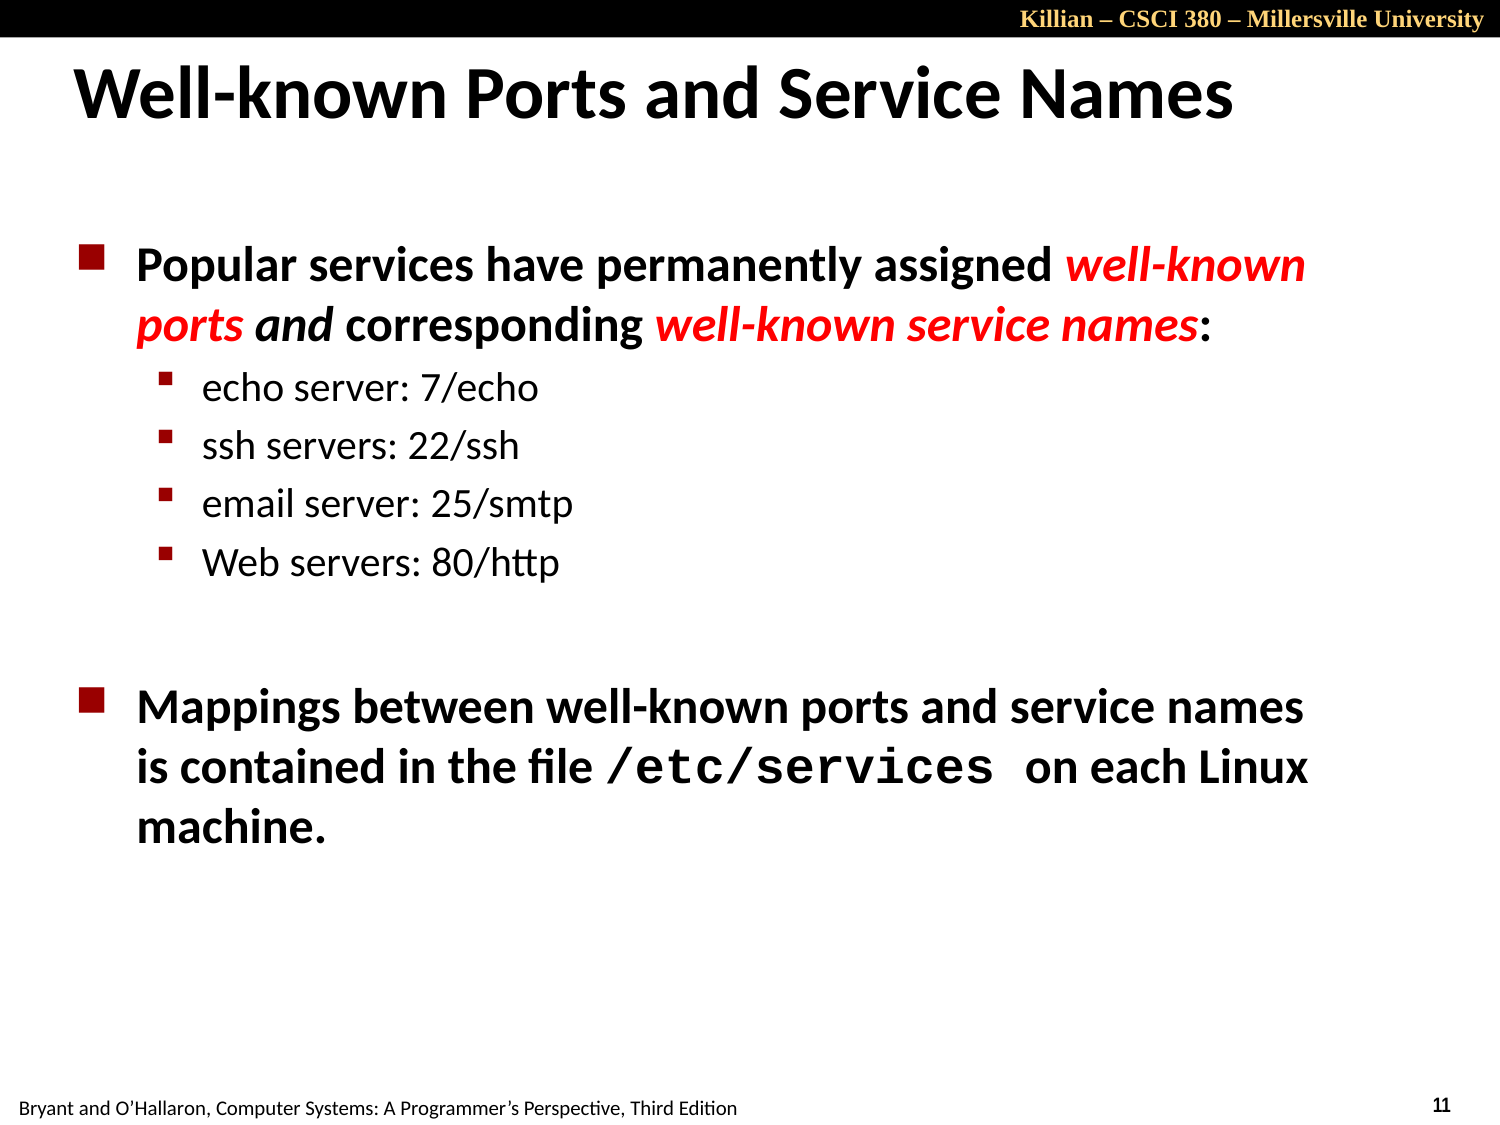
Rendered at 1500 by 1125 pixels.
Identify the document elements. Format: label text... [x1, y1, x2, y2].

list Popular services have permanently assigned well-known ports and corresponding well-known service names: echo server: 7/echo ssh servers: 22/ssh email server: 25/smtp Web servers: 80/http Mappings between well-known ports and service names is contained in the file /etc/services on each Linux machine. [64, 223, 1361, 1040]
title Well-known Ports and Service Names [58, 71, 1305, 197]
